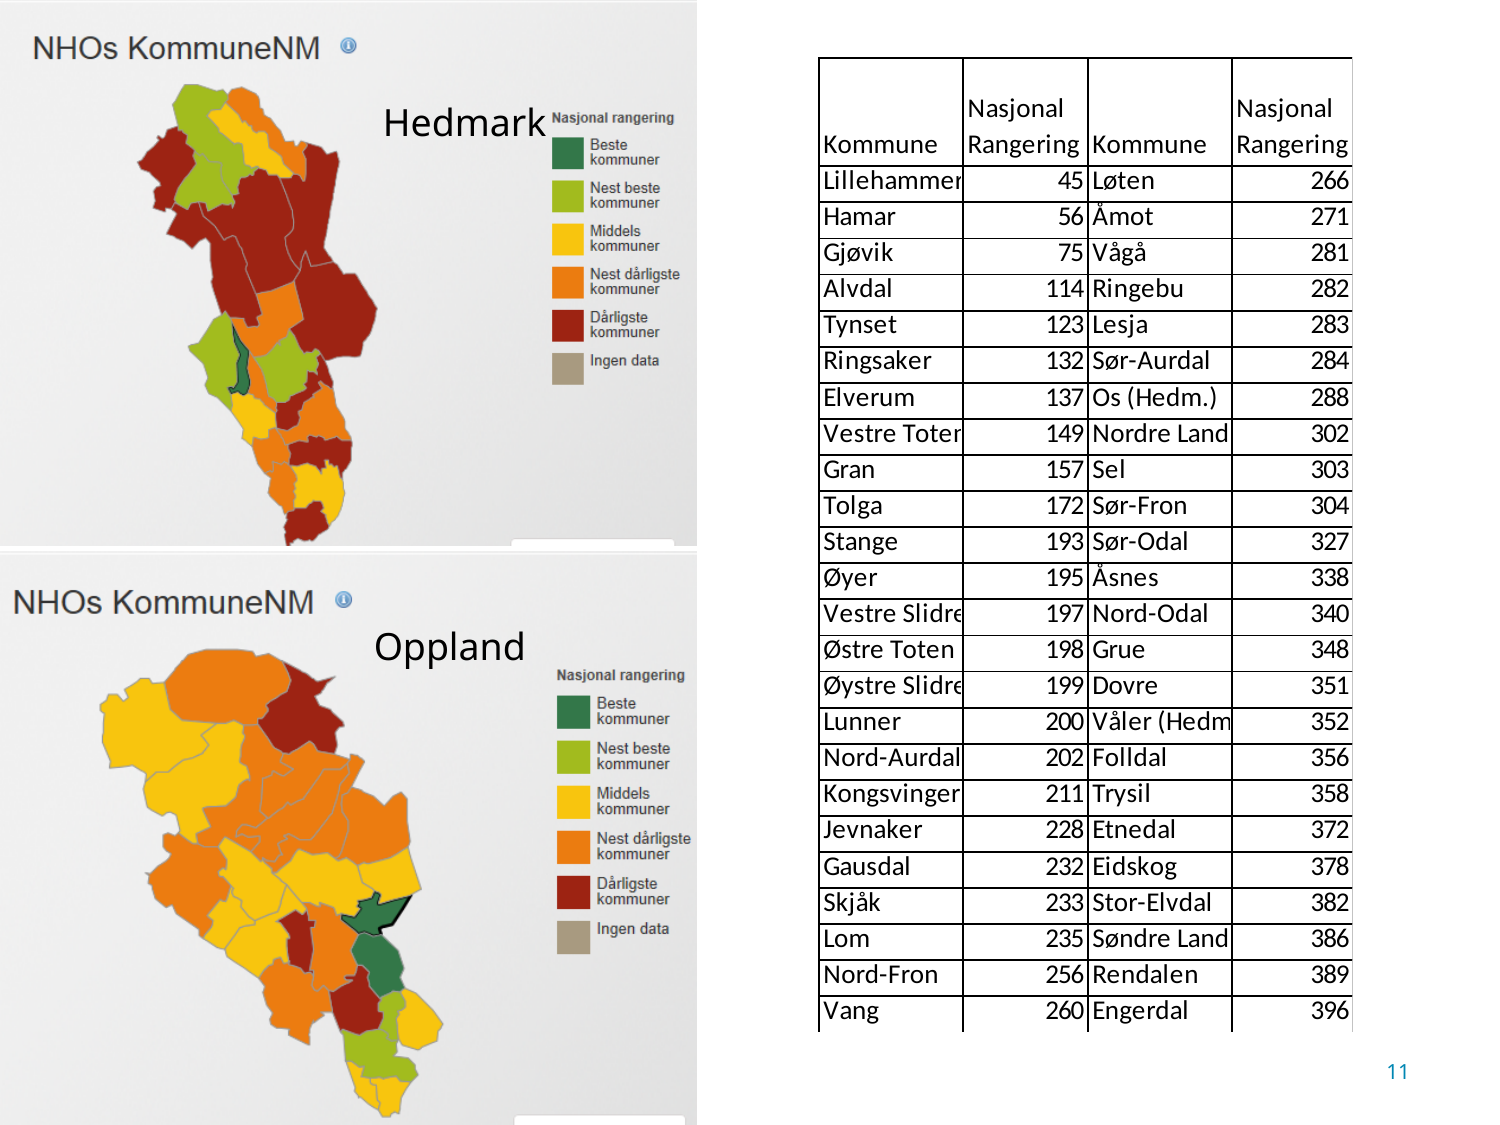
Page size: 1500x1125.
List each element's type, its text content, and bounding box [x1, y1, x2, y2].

picture [0, 551, 698, 1125]
picture [0, 0, 698, 546]
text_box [817, 56, 1355, 1034]
slide_number 11 [1325, 1042, 1425, 1103]
